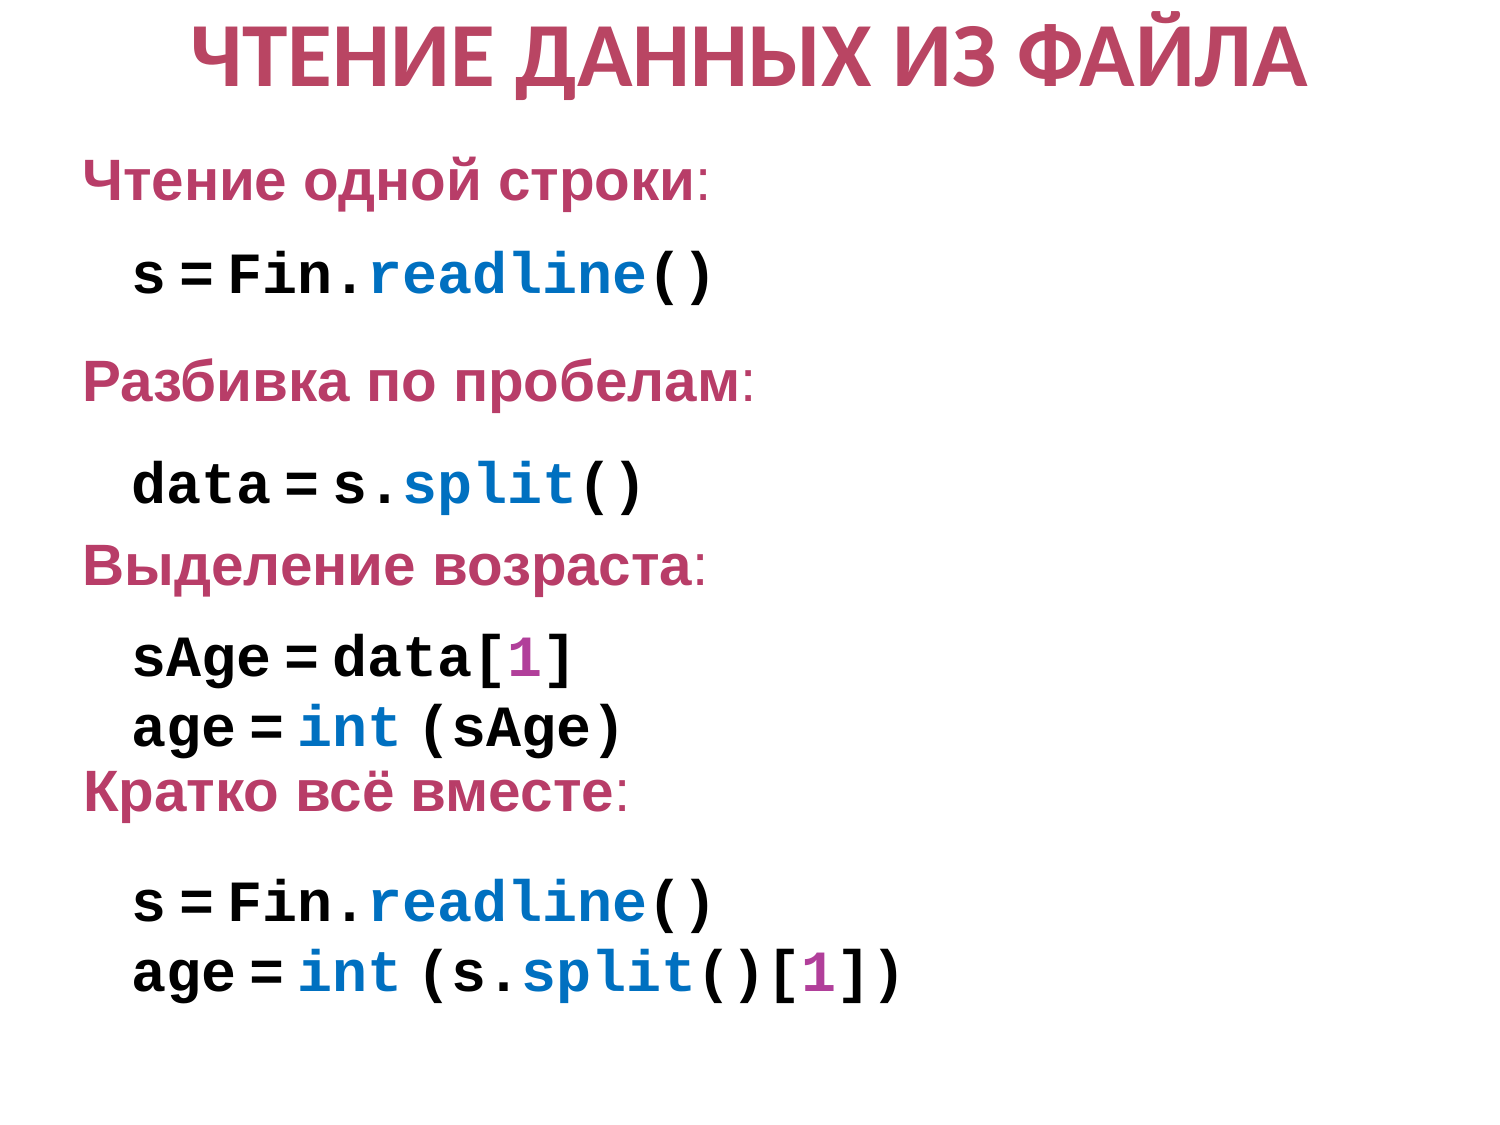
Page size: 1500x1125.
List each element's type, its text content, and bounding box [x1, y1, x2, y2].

text_box Чтение одной строки: [67, 134, 727, 220]
title Чтение данных из файла [0, 0, 1500, 127]
text_box Кратко всё вместе: [68, 746, 646, 831]
text_box Разбивка по пробелам: [67, 336, 772, 421]
text_box s = Fin.readline() [102, 227, 1407, 307]
text_box data = s.split() [102, 437, 1407, 518]
text_box sAge = data[1] age = int (sAge) [102, 610, 1407, 750]
text_box Выделение возраста: [67, 519, 724, 605]
text_box s = Fin.readline() age = int (s.split()[1]) [102, 856, 1407, 996]
